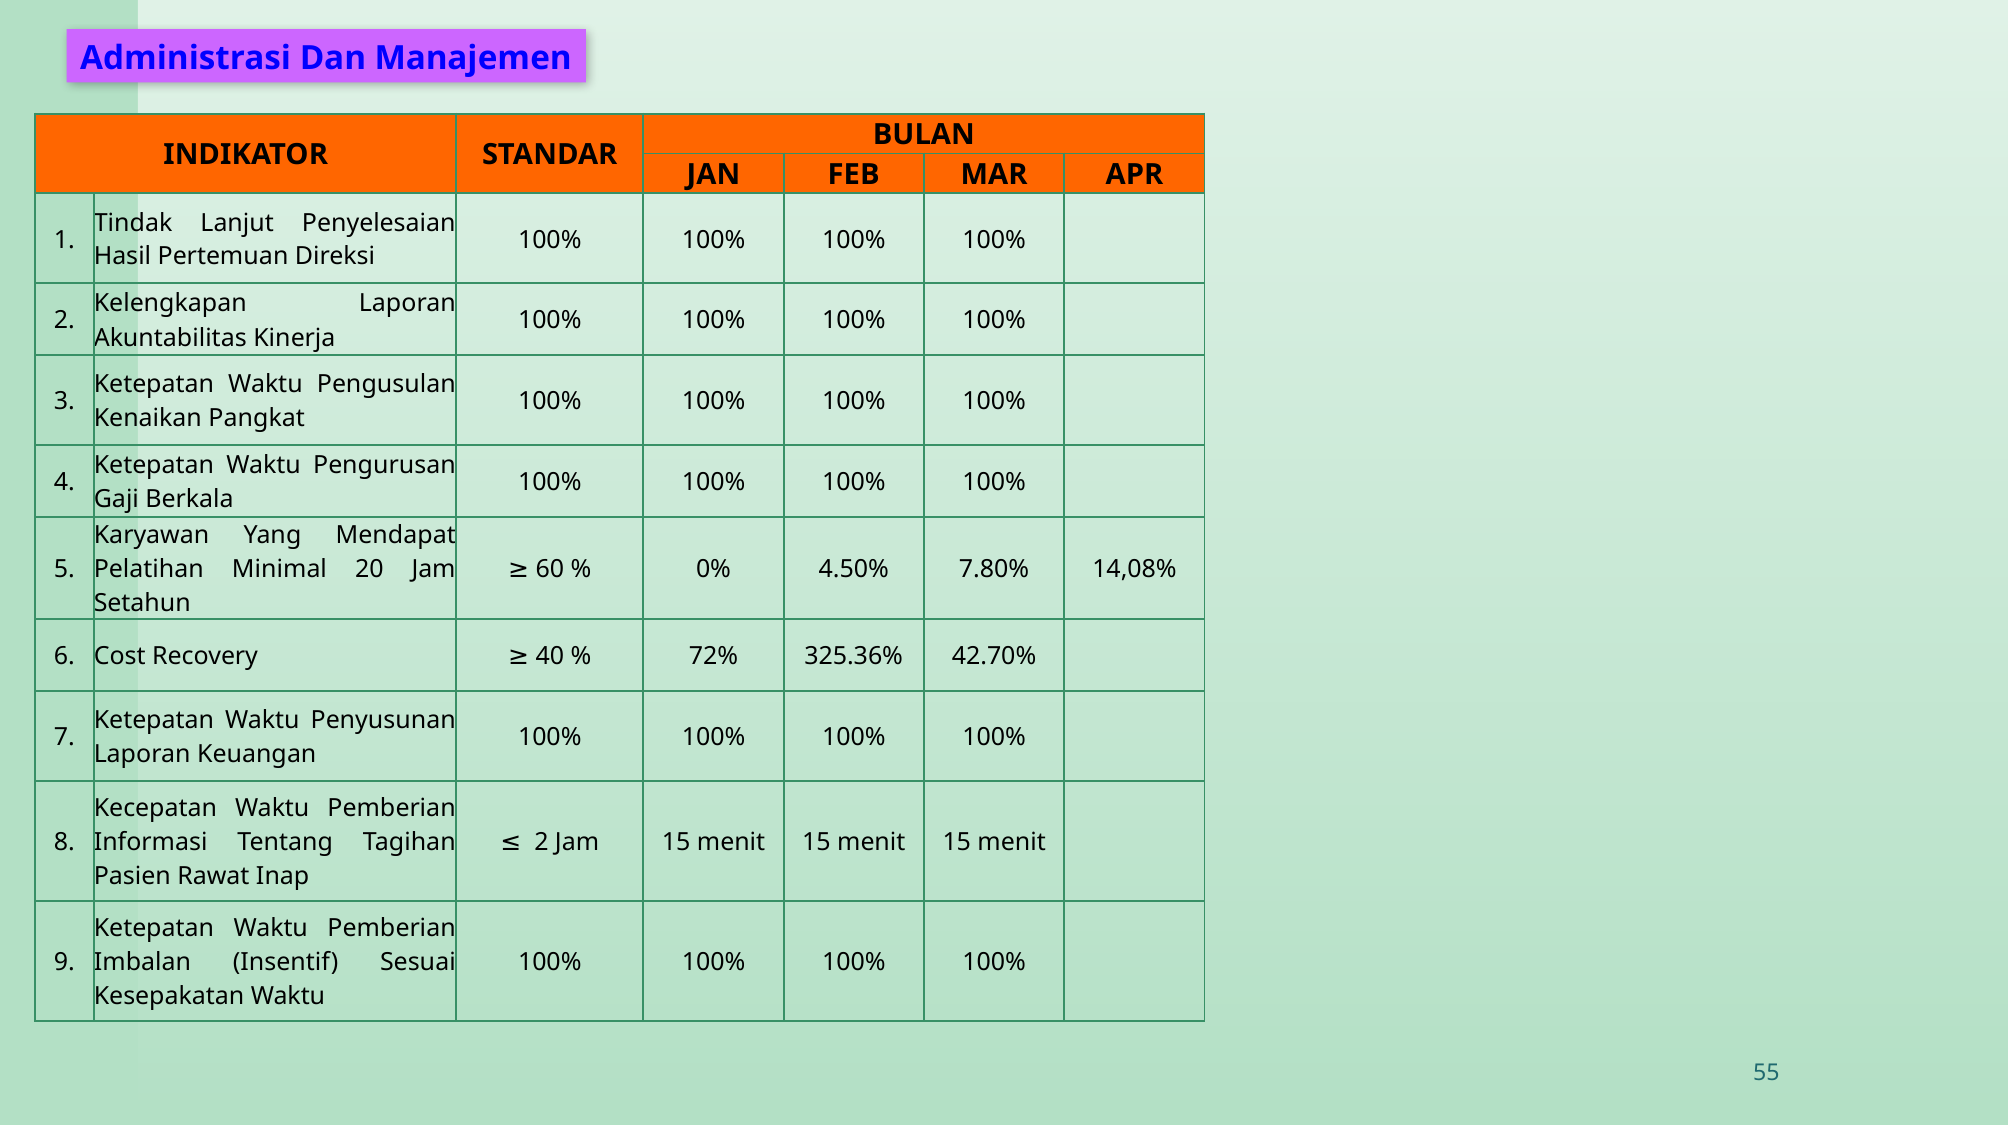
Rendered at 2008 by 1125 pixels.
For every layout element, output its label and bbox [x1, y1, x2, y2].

table_cell [36, 284, 93, 354]
table_cell [925, 692, 1063, 780]
table_header [36, 115, 455, 192]
table_cell [925, 782, 1063, 900]
table_cell [925, 284, 1063, 354]
table_cell [925, 518, 1063, 618]
table_cell [36, 692, 93, 780]
table_cell [36, 902, 93, 1020]
table_cell [644, 356, 783, 444]
table_cell [1065, 446, 1204, 516]
table_cell [1065, 782, 1204, 900]
table_cell [1065, 284, 1204, 354]
table_cell [457, 446, 642, 516]
table_cell [644, 902, 783, 1020]
table_header [644, 115, 1204, 153]
table_cell [36, 194, 93, 282]
table_cell [95, 692, 455, 780]
table_cell [457, 692, 642, 780]
table_cell [1065, 902, 1204, 1020]
table_cell [644, 692, 783, 780]
table_cell [644, 620, 783, 690]
table_cell [457, 518, 642, 618]
table_cell [1065, 518, 1204, 618]
table_cell [95, 620, 455, 690]
table_cell [457, 194, 642, 282]
table_cell [457, 356, 642, 444]
table_cell [1065, 692, 1204, 780]
table_cell [925, 620, 1063, 690]
table_cell [1065, 620, 1204, 690]
table_cell [785, 356, 923, 444]
table_cell [36, 782, 93, 900]
table_cell [644, 446, 783, 516]
table_cell [457, 620, 642, 690]
table_cell [644, 154, 783, 192]
table_cell [1065, 356, 1204, 444]
table_cell [925, 902, 1063, 1020]
table_cell [785, 154, 923, 192]
table_cell [925, 356, 1063, 444]
table_cell [457, 284, 642, 354]
table_cell [95, 782, 455, 900]
table_cell [644, 518, 783, 618]
table_cell [95, 194, 455, 282]
table_cell [785, 518, 923, 618]
table_cell [785, 782, 923, 900]
table_cell [785, 692, 923, 780]
table_cell [95, 446, 455, 516]
table_cell [36, 446, 93, 516]
table_cell [95, 902, 455, 1020]
table_cell [785, 194, 923, 282]
table_cell [785, 902, 923, 1020]
table_cell [925, 446, 1063, 516]
table_cell [95, 356, 455, 444]
table_cell [95, 518, 455, 618]
table_cell [95, 284, 455, 354]
table_header [457, 115, 642, 192]
table_cell [457, 902, 642, 1020]
table_cell [785, 284, 923, 354]
table_cell [36, 518, 93, 618]
table_cell [644, 194, 783, 282]
table_cell [644, 284, 783, 354]
table_cell [785, 620, 923, 690]
table_cell [36, 356, 93, 444]
table_cell [457, 782, 642, 900]
table_cell [1065, 154, 1204, 192]
text_box [66, 29, 586, 83]
slide_number [1326, 1042, 1795, 1103]
table_cell [644, 782, 783, 900]
table_cell [1065, 194, 1204, 282]
table_cell [36, 620, 93, 690]
table_cell [925, 154, 1063, 192]
table_cell [925, 194, 1063, 282]
table_cell [785, 446, 923, 516]
